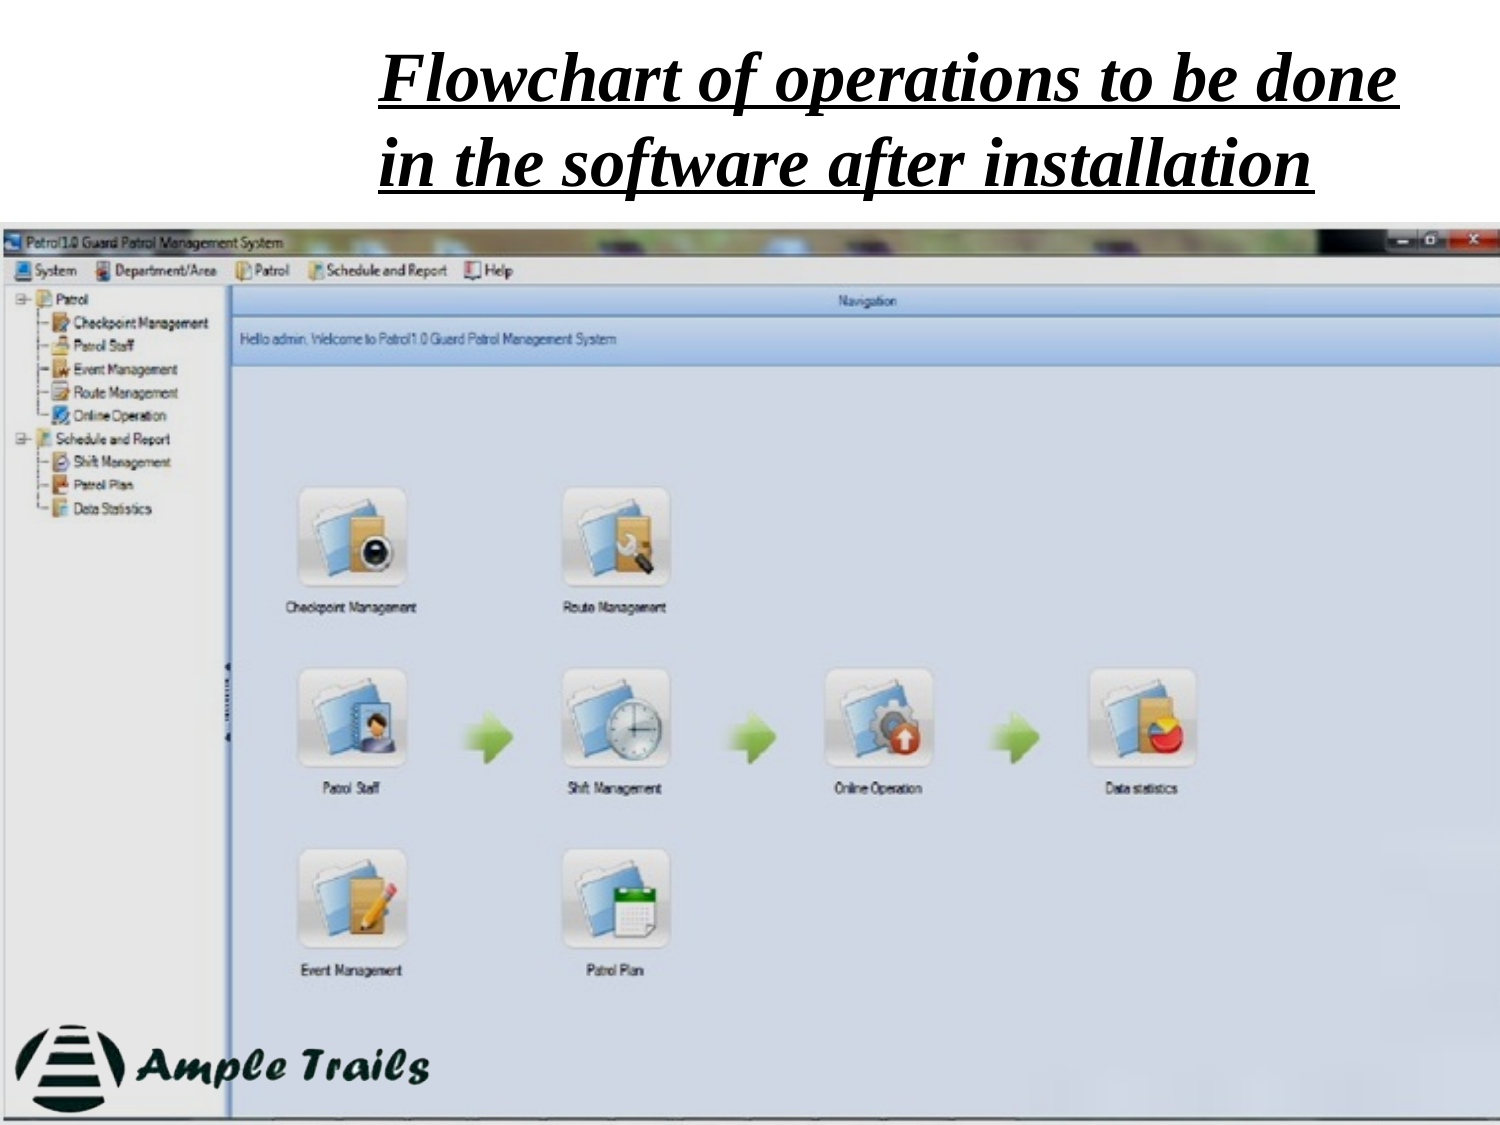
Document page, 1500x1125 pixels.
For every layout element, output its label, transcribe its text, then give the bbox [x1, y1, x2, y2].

picture [0, 222, 1500, 1125]
text_box Flowchart of operations to be done in the software after installation. [363, 23, 1465, 211]
